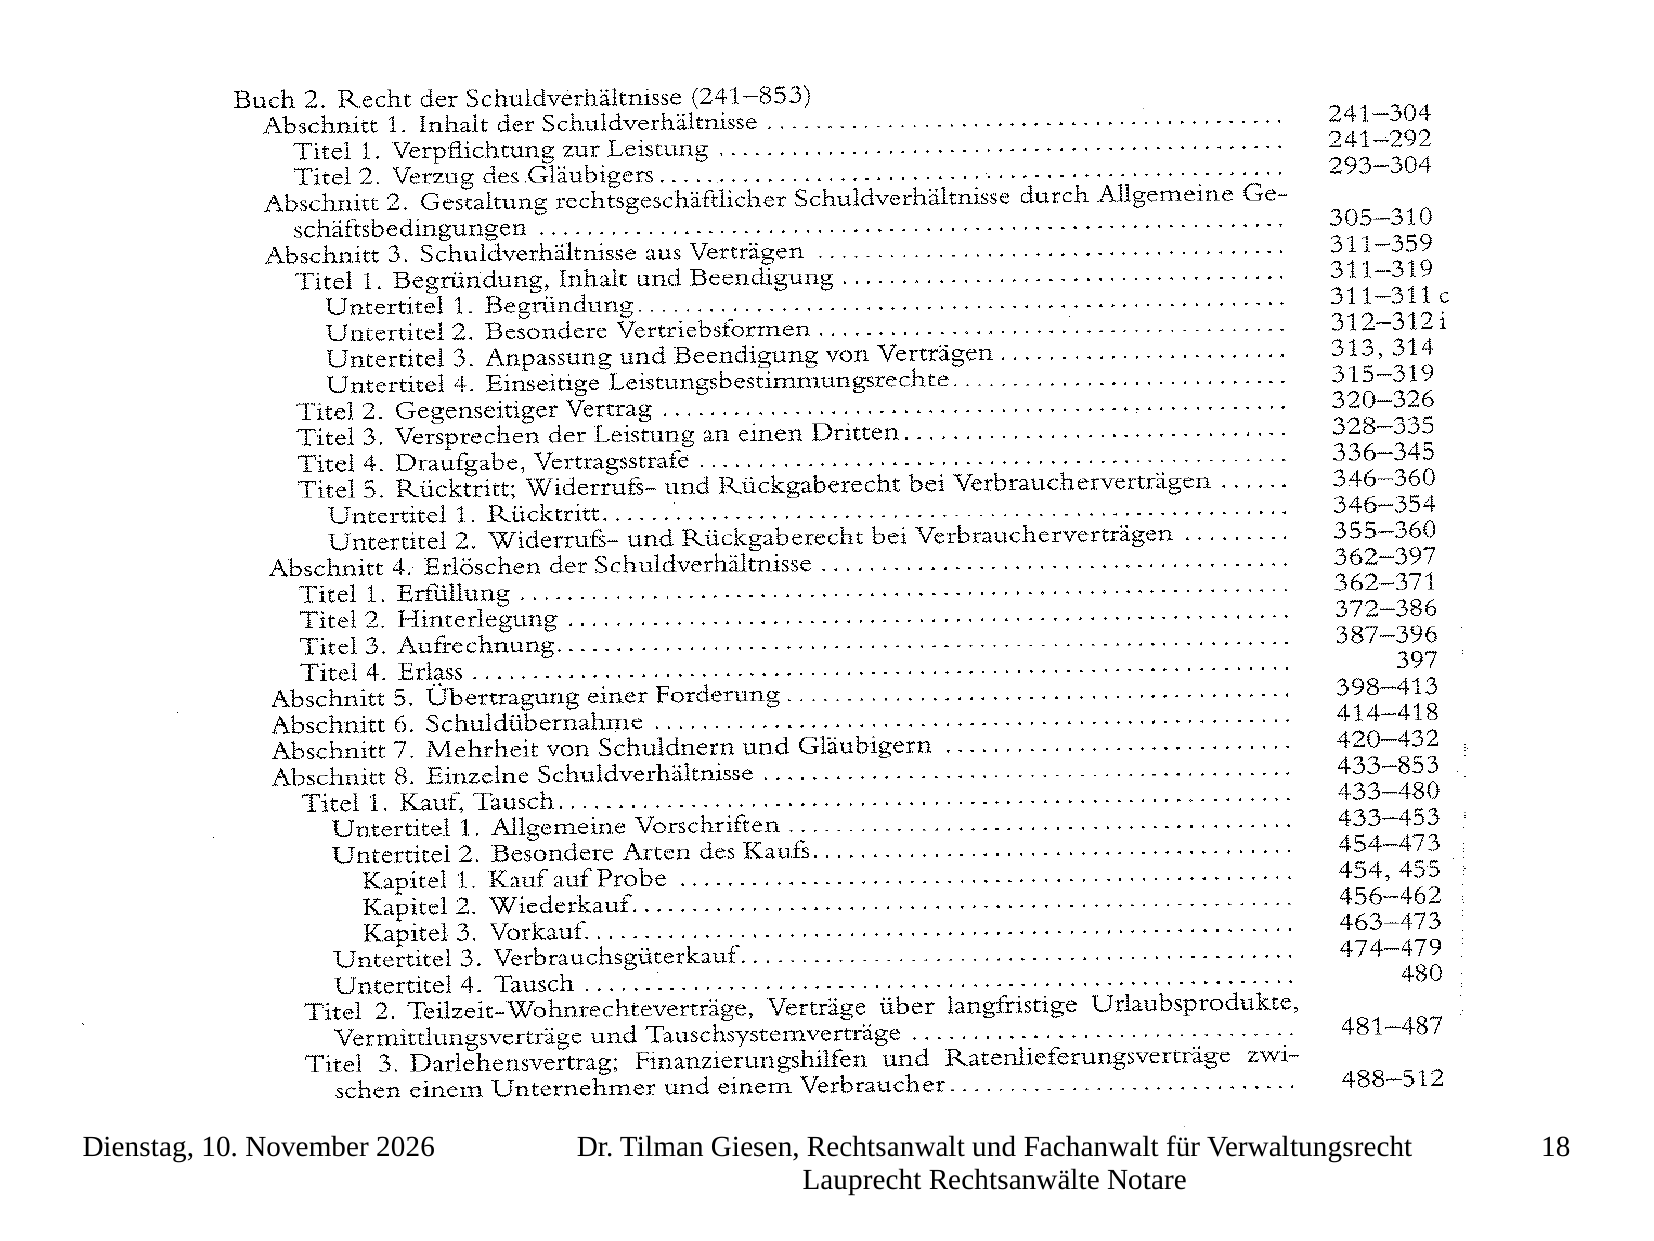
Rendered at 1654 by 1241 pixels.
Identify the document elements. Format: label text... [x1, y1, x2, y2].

footer Dr. Tilman Giesen, Rechtsanwalt und Fachanwalt für Verwaltungsrecht Lauprecht Rechtsanwälte Notare [565, 1136, 1425, 1216]
slide_number 18 [1425, 1129, 1571, 1216]
picture [0, 33, 1504, 1127]
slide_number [82, 1136, 468, 1216]
